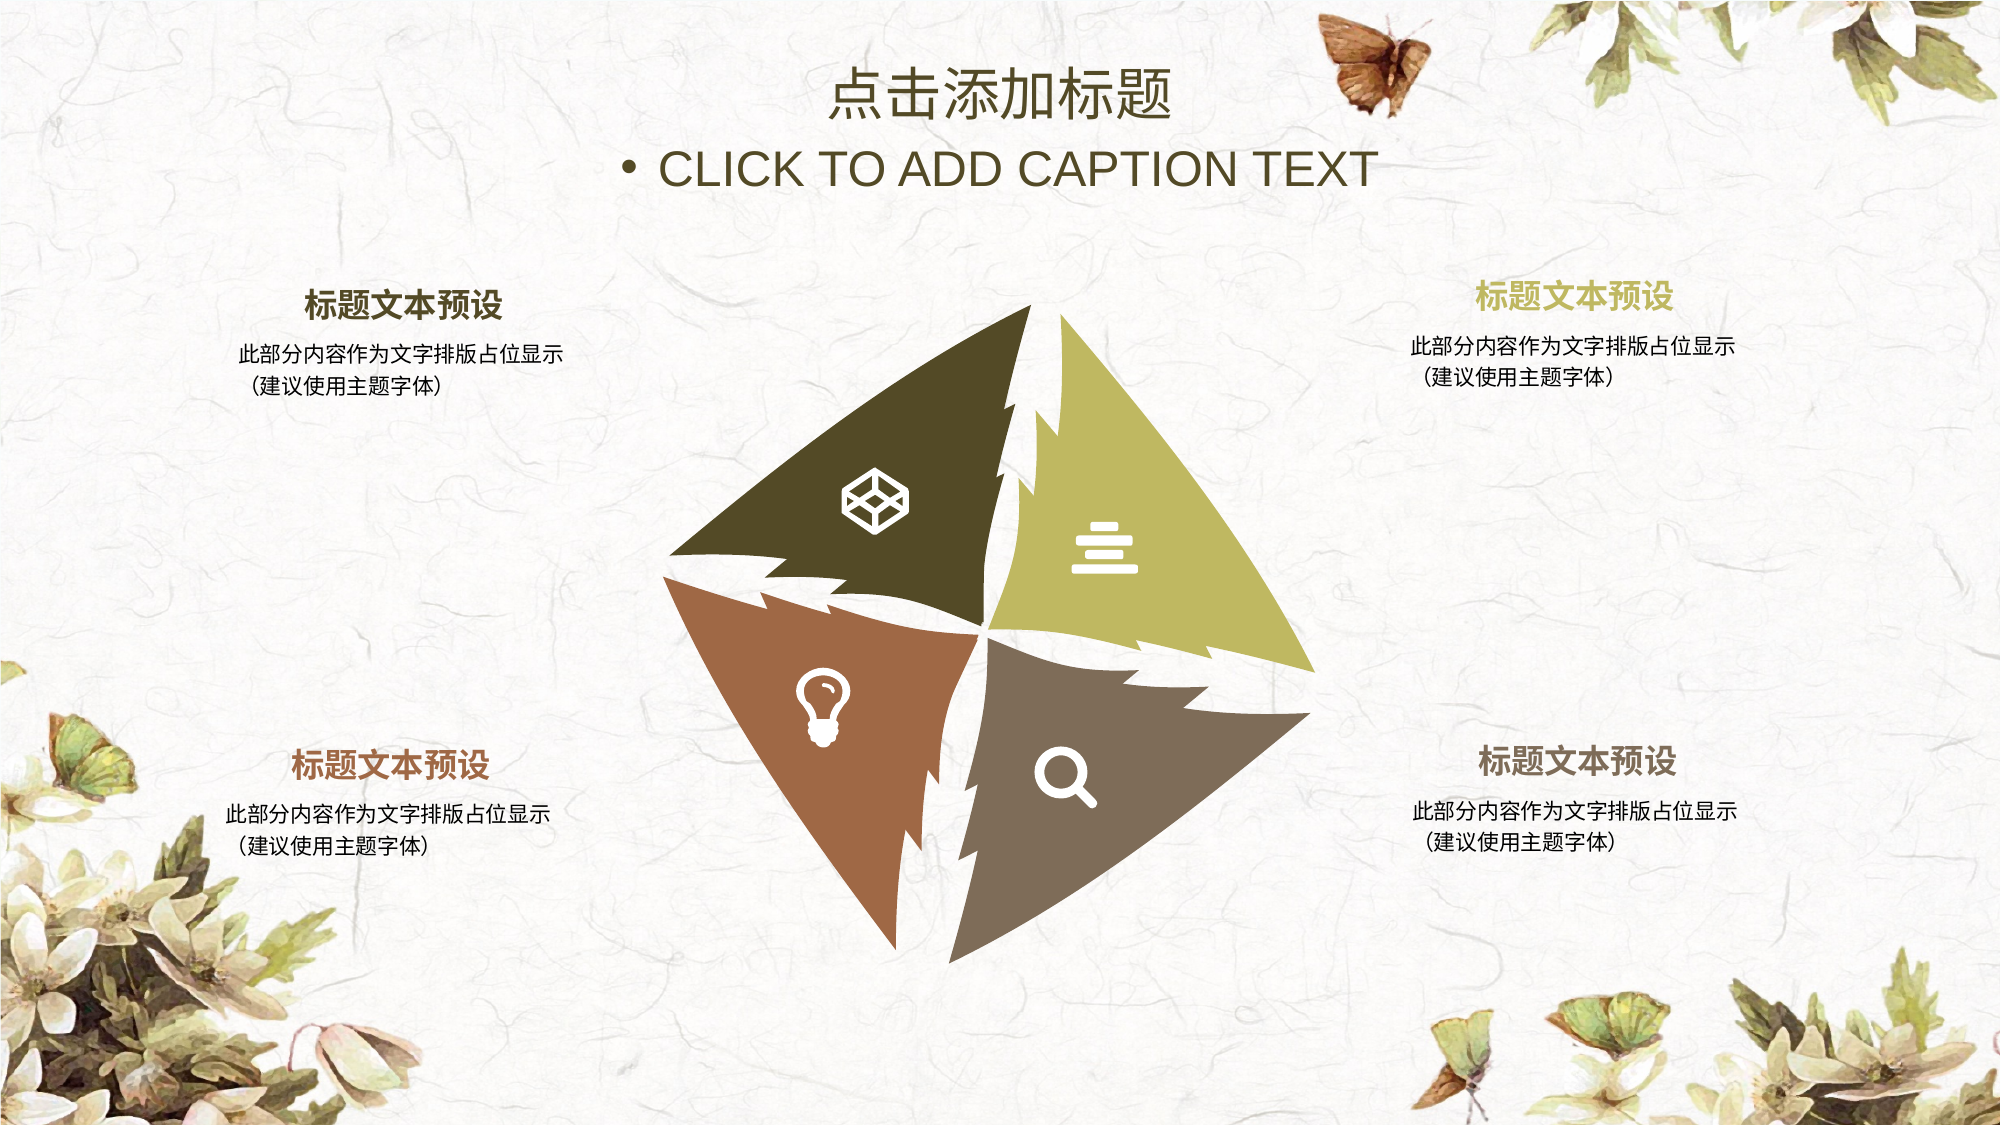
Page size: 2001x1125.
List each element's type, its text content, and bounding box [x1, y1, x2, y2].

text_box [748, 485, 997, 926]
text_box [1366, 251, 1785, 430]
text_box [181, 720, 601, 899]
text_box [846, 623, 1288, 872]
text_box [194, 260, 613, 439]
text_box CLICK TO ADD CAPTION TEXT [549, 135, 1450, 180]
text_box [1368, 717, 1787, 895]
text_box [974, 336, 1222, 778]
picture [0, 0, 2001, 1125]
text_box 点击添加标题 [383, 58, 1617, 136]
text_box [692, 396, 974, 645]
